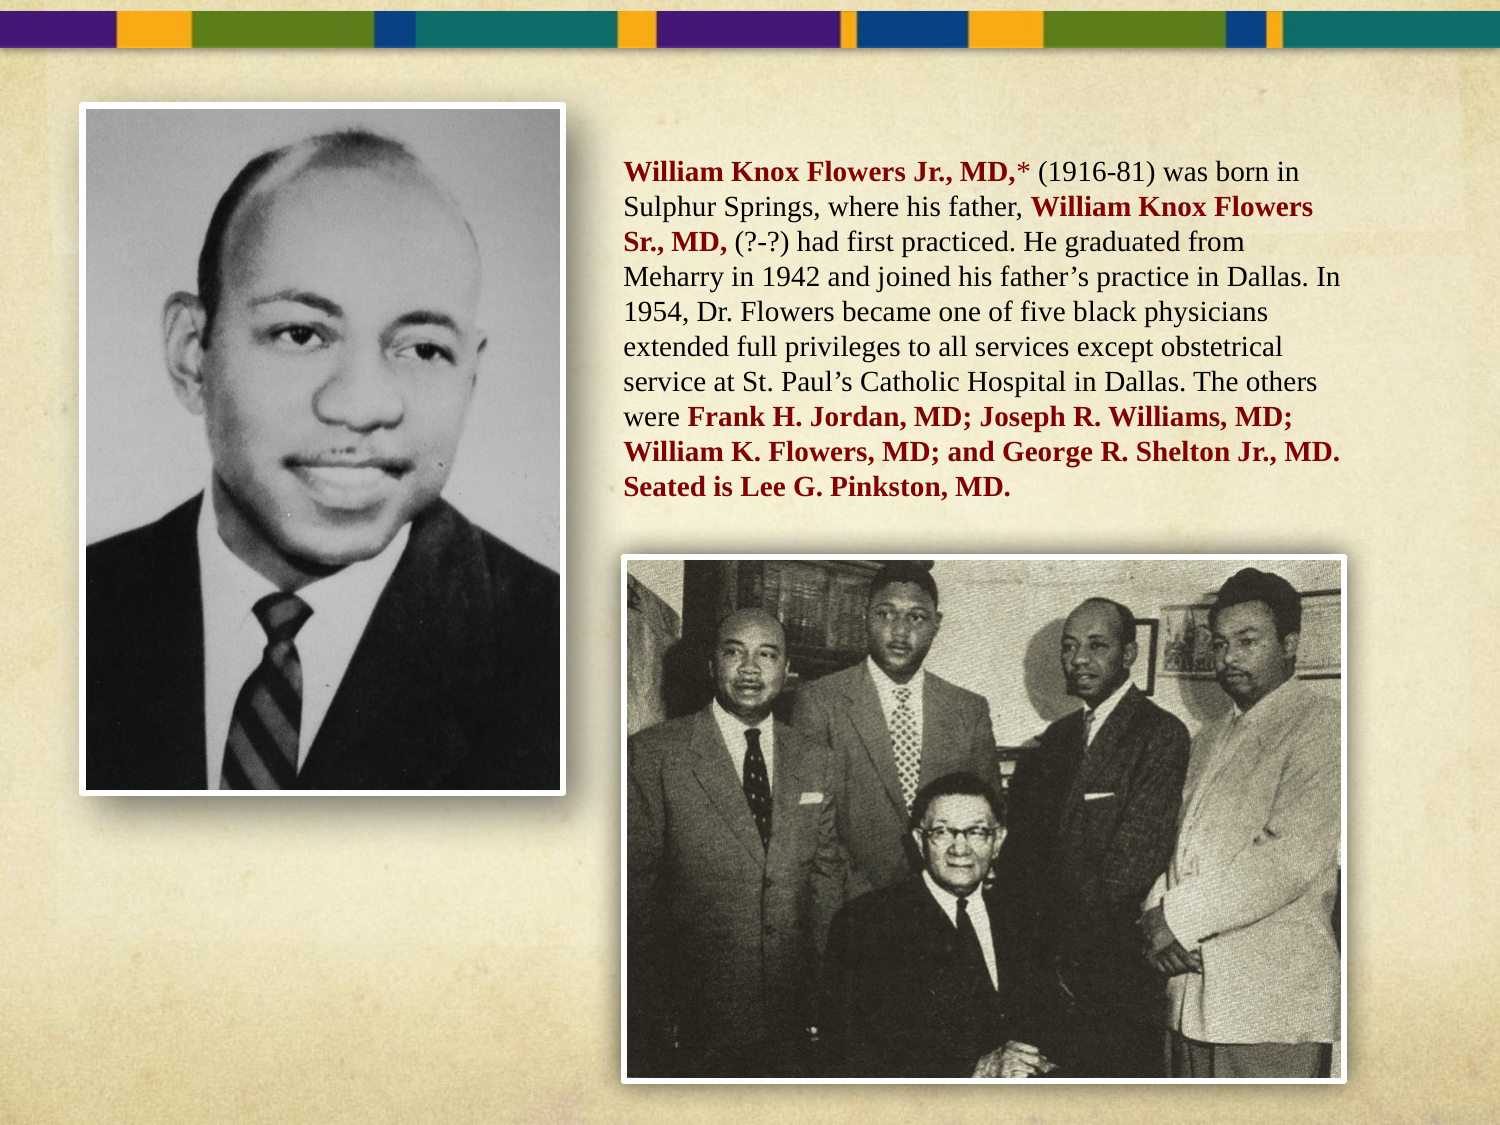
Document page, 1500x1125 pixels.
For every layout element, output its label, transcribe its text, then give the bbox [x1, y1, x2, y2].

picture [0, 0, 1500, 1125]
text_box William Knox Flowers Jr., MD,* (1916-81) was born in Sulphur Springs, where his father, William Knox Flowers Sr., MD, (?-?) had first practiced. He graduated from Meharry in 1942 and joined his father’s practice in Dallas. In 1954, Dr. Flowers became one of five black physicians extended full privileges to all services except obstetrical service at St. Paul’s Catholic Hospital in Dallas. The others were Frank H. Jordan, MD; Joseph R. Williams, MD; William K. Flowers, MD; and George R. Shelton Jr., MD. Seated is Lee G. Pinkston, MD. [615, 144, 1363, 510]
